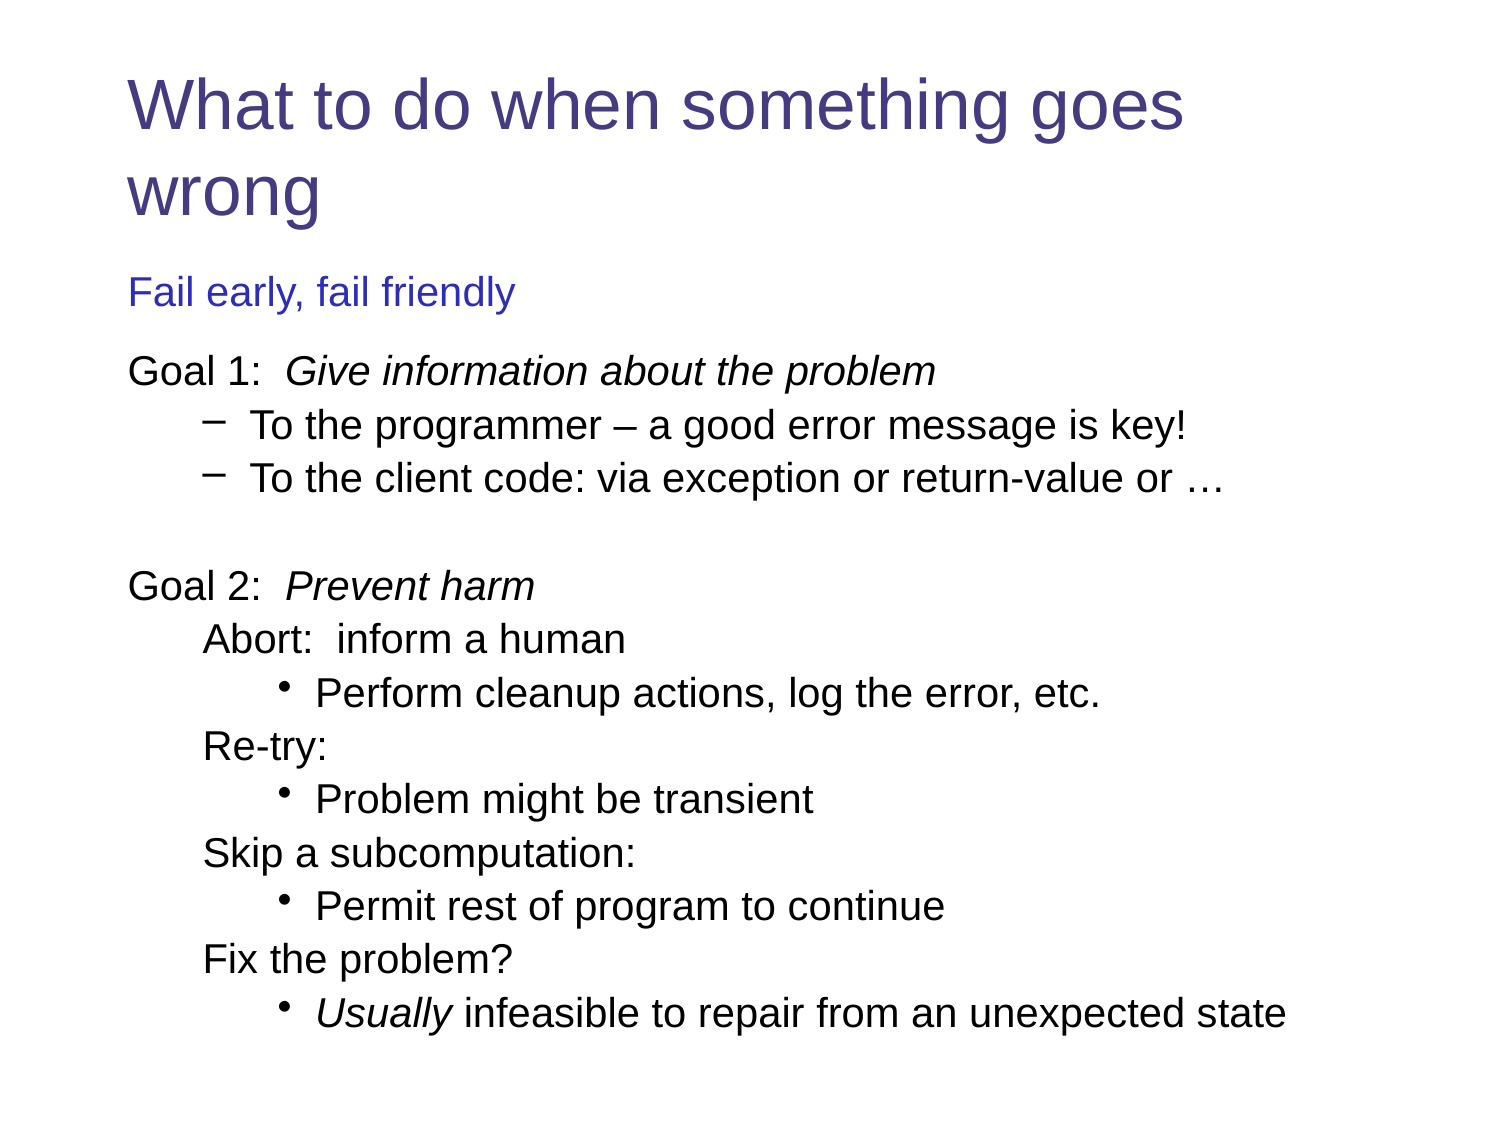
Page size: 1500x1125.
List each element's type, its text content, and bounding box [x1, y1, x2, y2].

title What to do when something goes wrong [112, 50, 1388, 238]
list Fail early, fail friendly Goal 1: Give information about the problem To the programmer – a good error message is key! To the client code: via exception or return-value or … Goal 2: Prevent harm Abort: inform a human Perform cleanup actions, log the error, etc. Re-try: Problem might be transient Skip a subcomputation: Permit rest of program to continue Fix the problem? Usually infeasible to repair from an unexpected state [112, 262, 1388, 1100]
